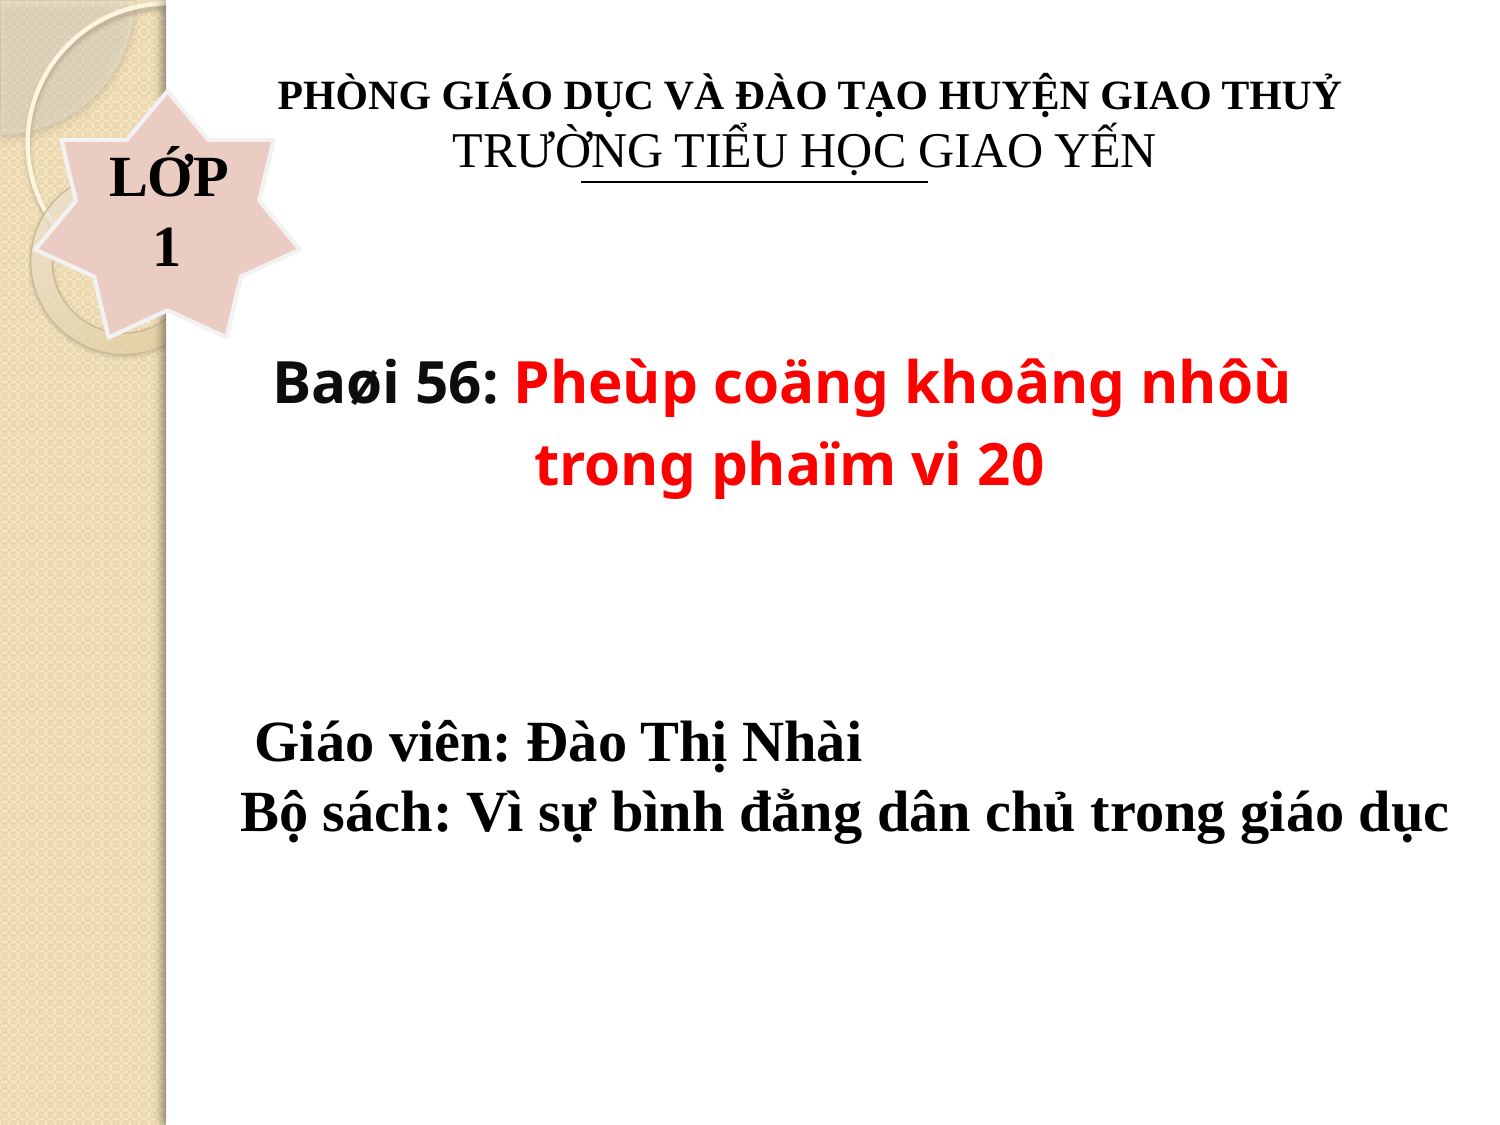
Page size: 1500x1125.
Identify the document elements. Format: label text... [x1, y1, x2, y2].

list Baøi 56: Pheùp coäng khoâng nhôù trong phaïm vi 20 [167, 337, 1398, 500]
text_box LỚP 1 [33, 89, 303, 340]
text_box PHÒNG GIÁO DỤC VÀ ĐÀO TẠO HUYỆN GIAO THUỶ TRƯỜNG TIỂU HỌC GIAO YẾN [234, 60, 1375, 245]
text_box Giáo viên: Đào Thị Nhài Bộ sách: Vì sự bình đẳng dân chủ trong giáo dục [167, 696, 1488, 1011]
